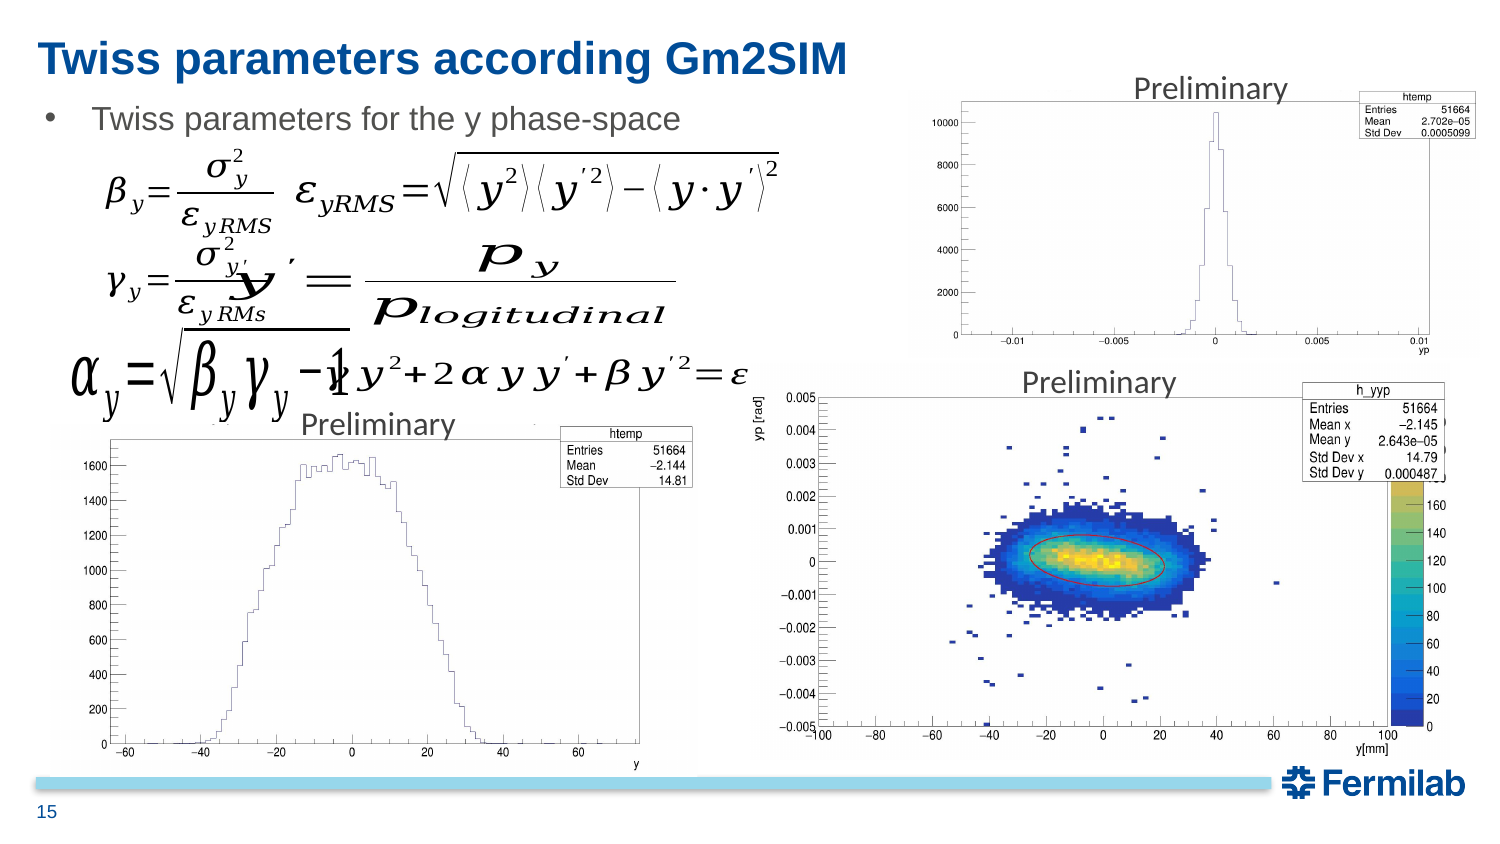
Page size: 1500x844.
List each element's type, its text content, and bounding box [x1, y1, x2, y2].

title Twiss parameters according Gm2SIM [37, 30, 1463, 84]
picture [908, 89, 1481, 358]
slide_number 15 [36, 800, 105, 830]
picture [749, 363, 1451, 761]
picture [49, 424, 698, 777]
text_box Preliminary [1118, 59, 1326, 88]
text_box Twiss parameters for the y phase-space [29, 90, 780, 145]
text_box Preliminary [286, 395, 493, 422]
picture [1282, 766, 1465, 799]
